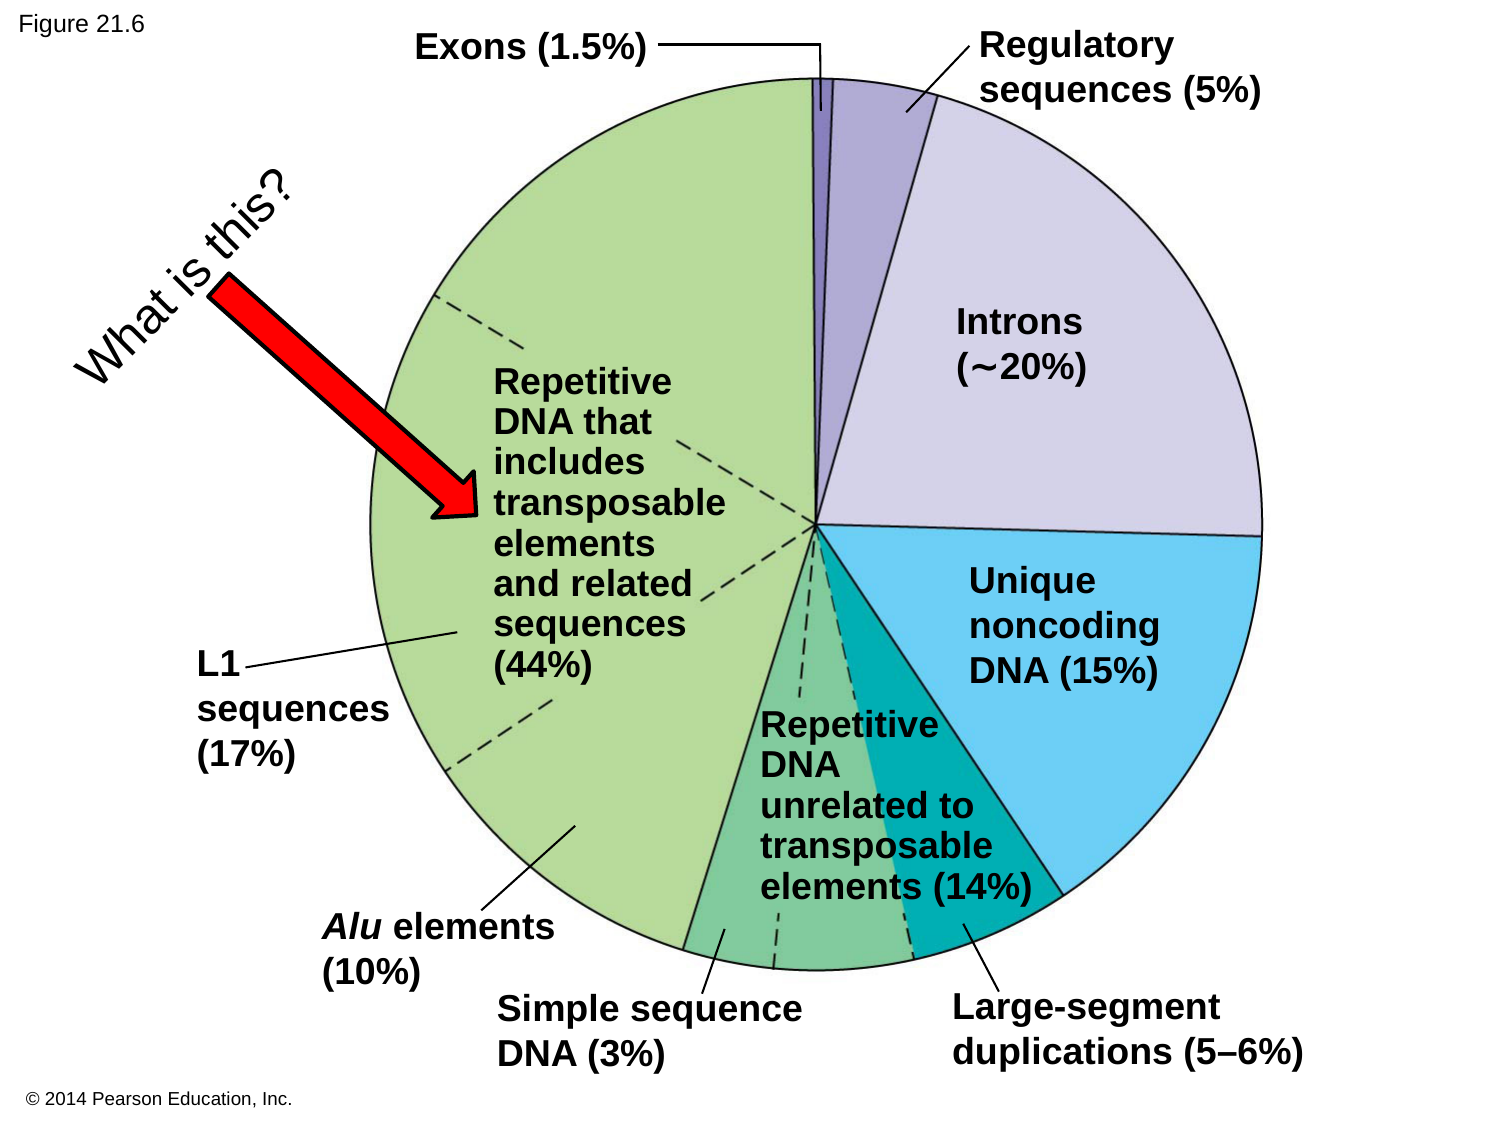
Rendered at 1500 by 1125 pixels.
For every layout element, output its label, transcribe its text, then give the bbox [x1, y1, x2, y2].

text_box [905, 45, 970, 113]
title Figure 21.6 [3, 0, 930, 50]
text_box What is this? [46, 221, 185, 415]
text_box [701, 928, 725, 994]
picture [190, 22, 1310, 1080]
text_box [962, 923, 1000, 992]
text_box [480, 825, 576, 911]
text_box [245, 631, 458, 668]
